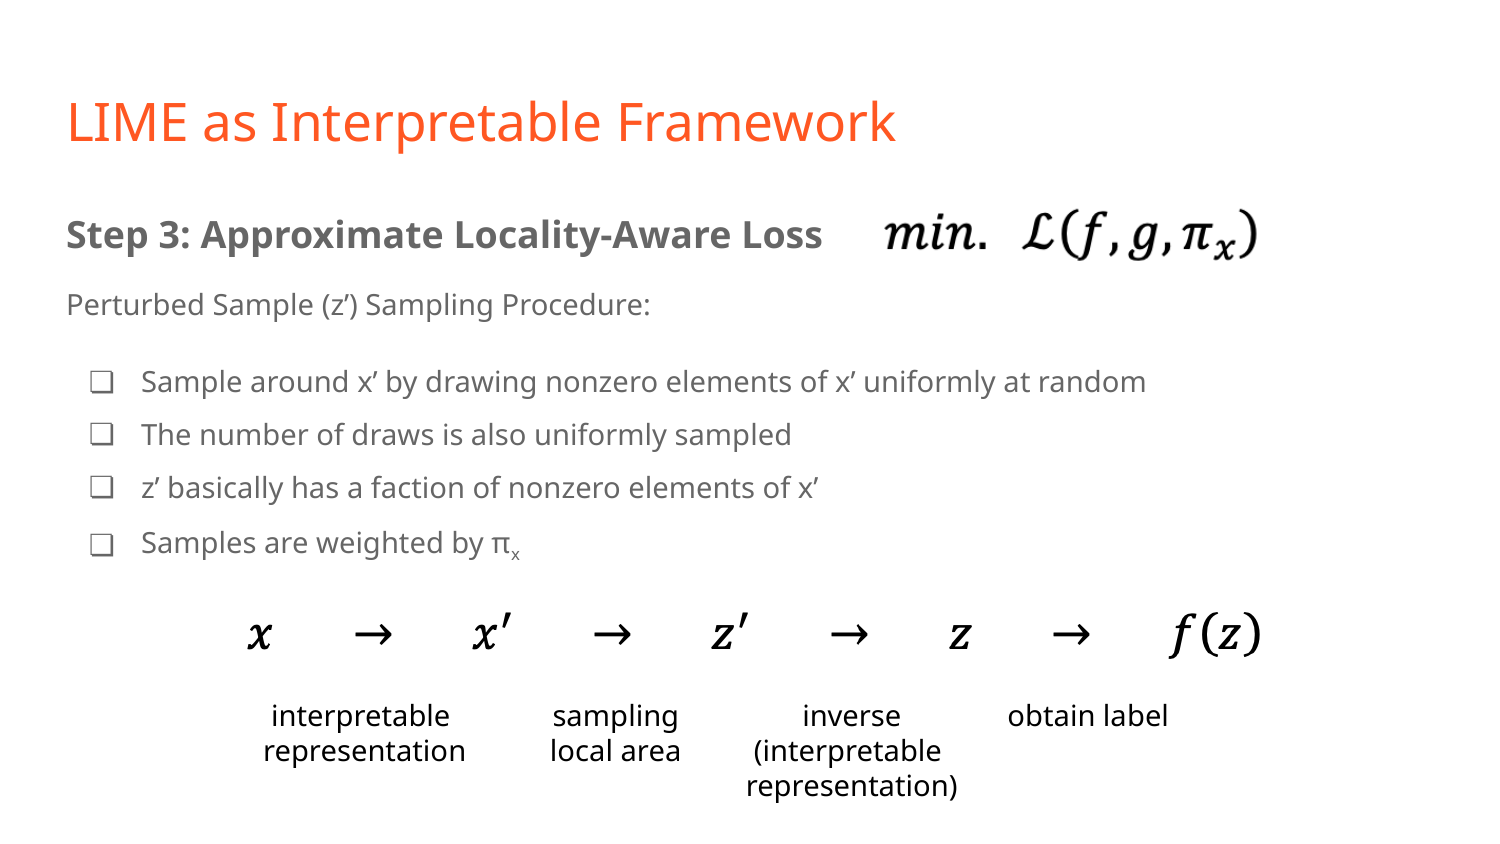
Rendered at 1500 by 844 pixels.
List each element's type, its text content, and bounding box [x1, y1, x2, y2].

text_box inverse (interpretable representation) [691, 702, 1012, 818]
picture [206, 572, 1294, 695]
list Step 3: Approximate Locality-Aware Loss Perturbed Sample (z’) Sampling Procedure: Sample around x’ by drawing nonzero elements of x’ uniformly at random The number of draws is also uniformly sampled z’ basically has a faction of nonzero elements of x’ Samples are weighted by πx [51, 189, 1449, 579]
picture [857, 177, 1283, 300]
text_box sampling local area [521, 702, 711, 783]
text_box interpretable representation [233, 702, 496, 783]
title LIME as Interpretable Framework [51, 72, 1449, 167]
text_box obtain label [966, 702, 1211, 748]
